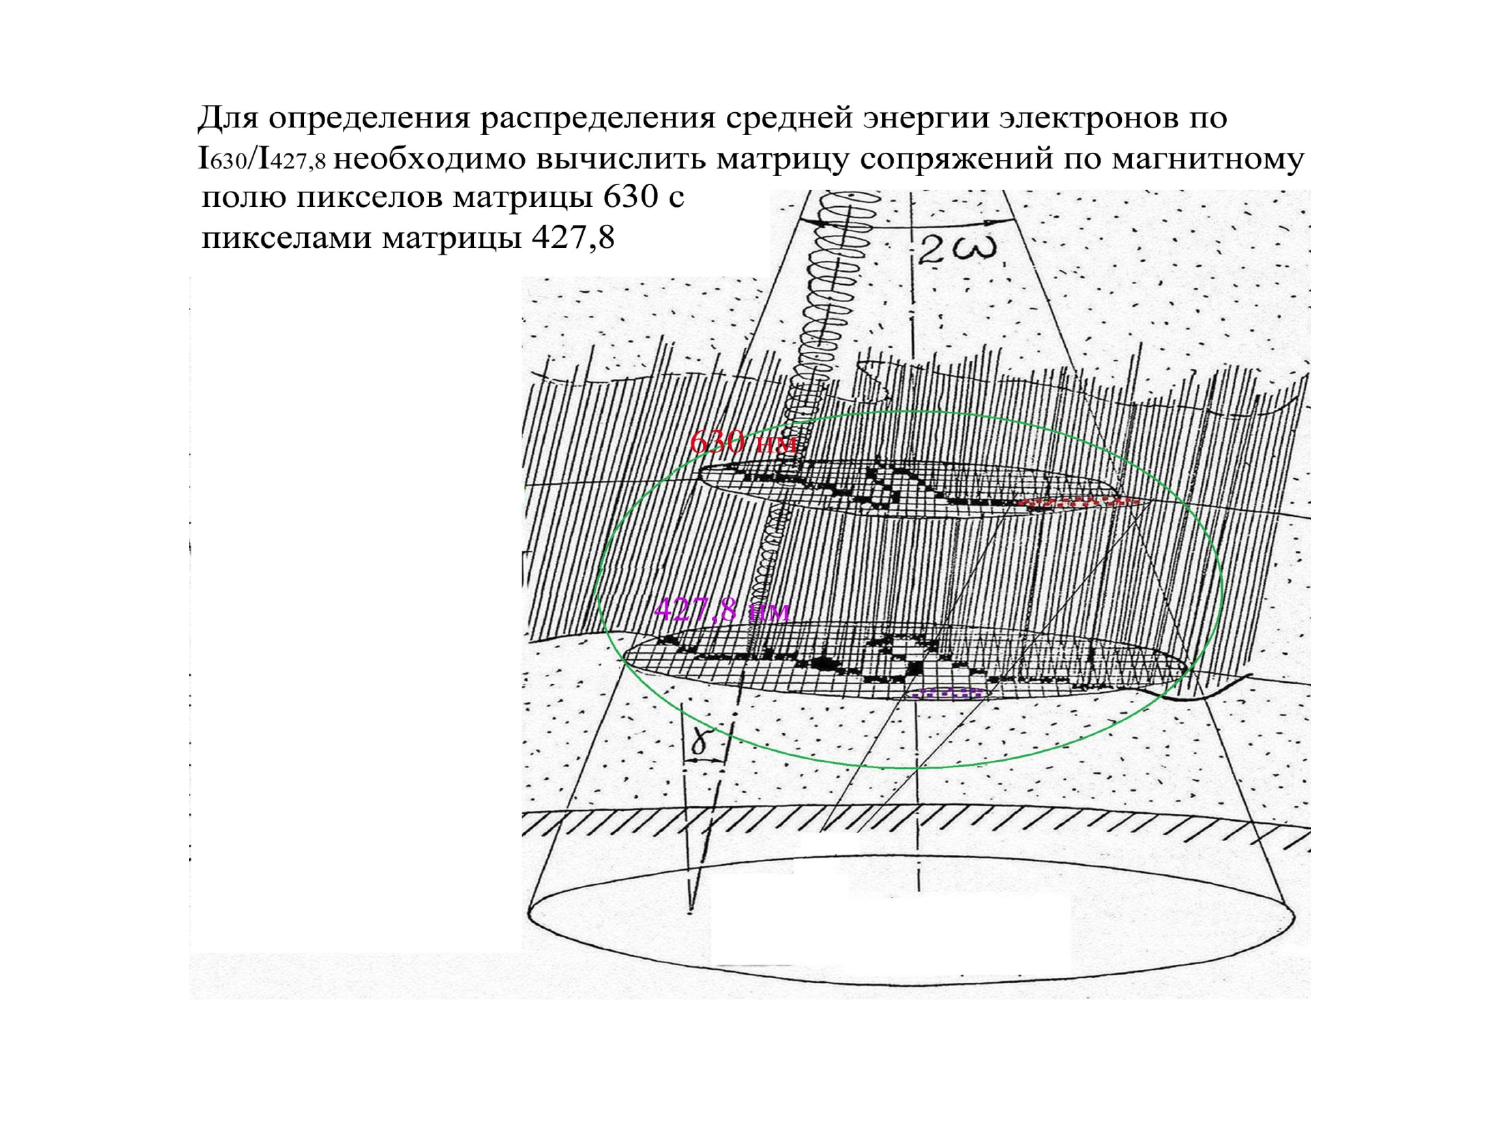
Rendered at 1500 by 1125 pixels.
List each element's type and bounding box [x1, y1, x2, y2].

picture [188, 89, 1312, 1000]
